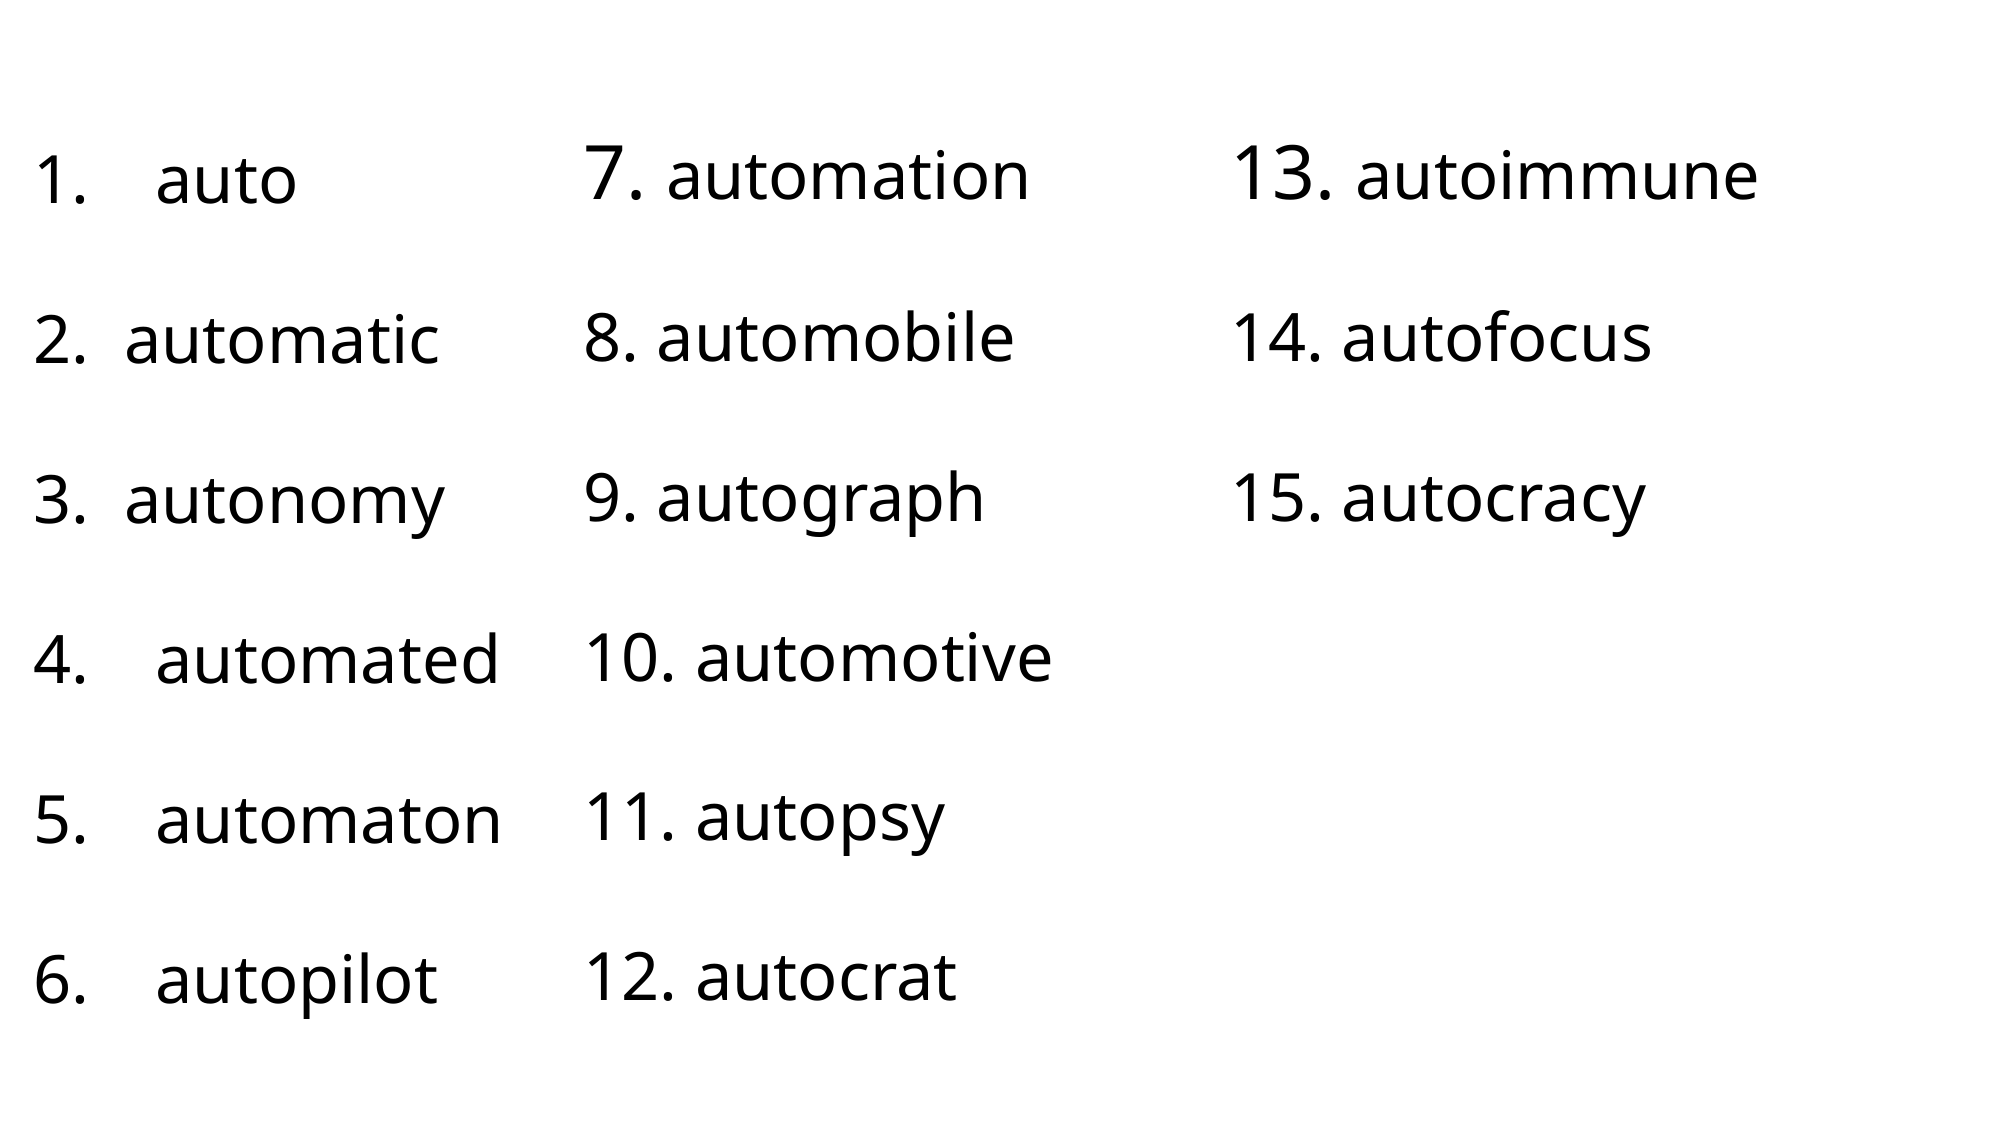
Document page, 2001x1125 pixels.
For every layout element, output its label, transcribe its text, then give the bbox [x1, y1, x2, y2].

text_box 7. automation 8. automobile 9. autograph 10. automotive 11. autopsy 12. autocrat [568, 117, 1257, 1022]
text_box 13. autoimmune 14. autofocus 15. autocracy [1215, 117, 1982, 782]
text_box auto 2. automatic 3. autonomy automated automaton autopilot [18, 129, 666, 1069]
